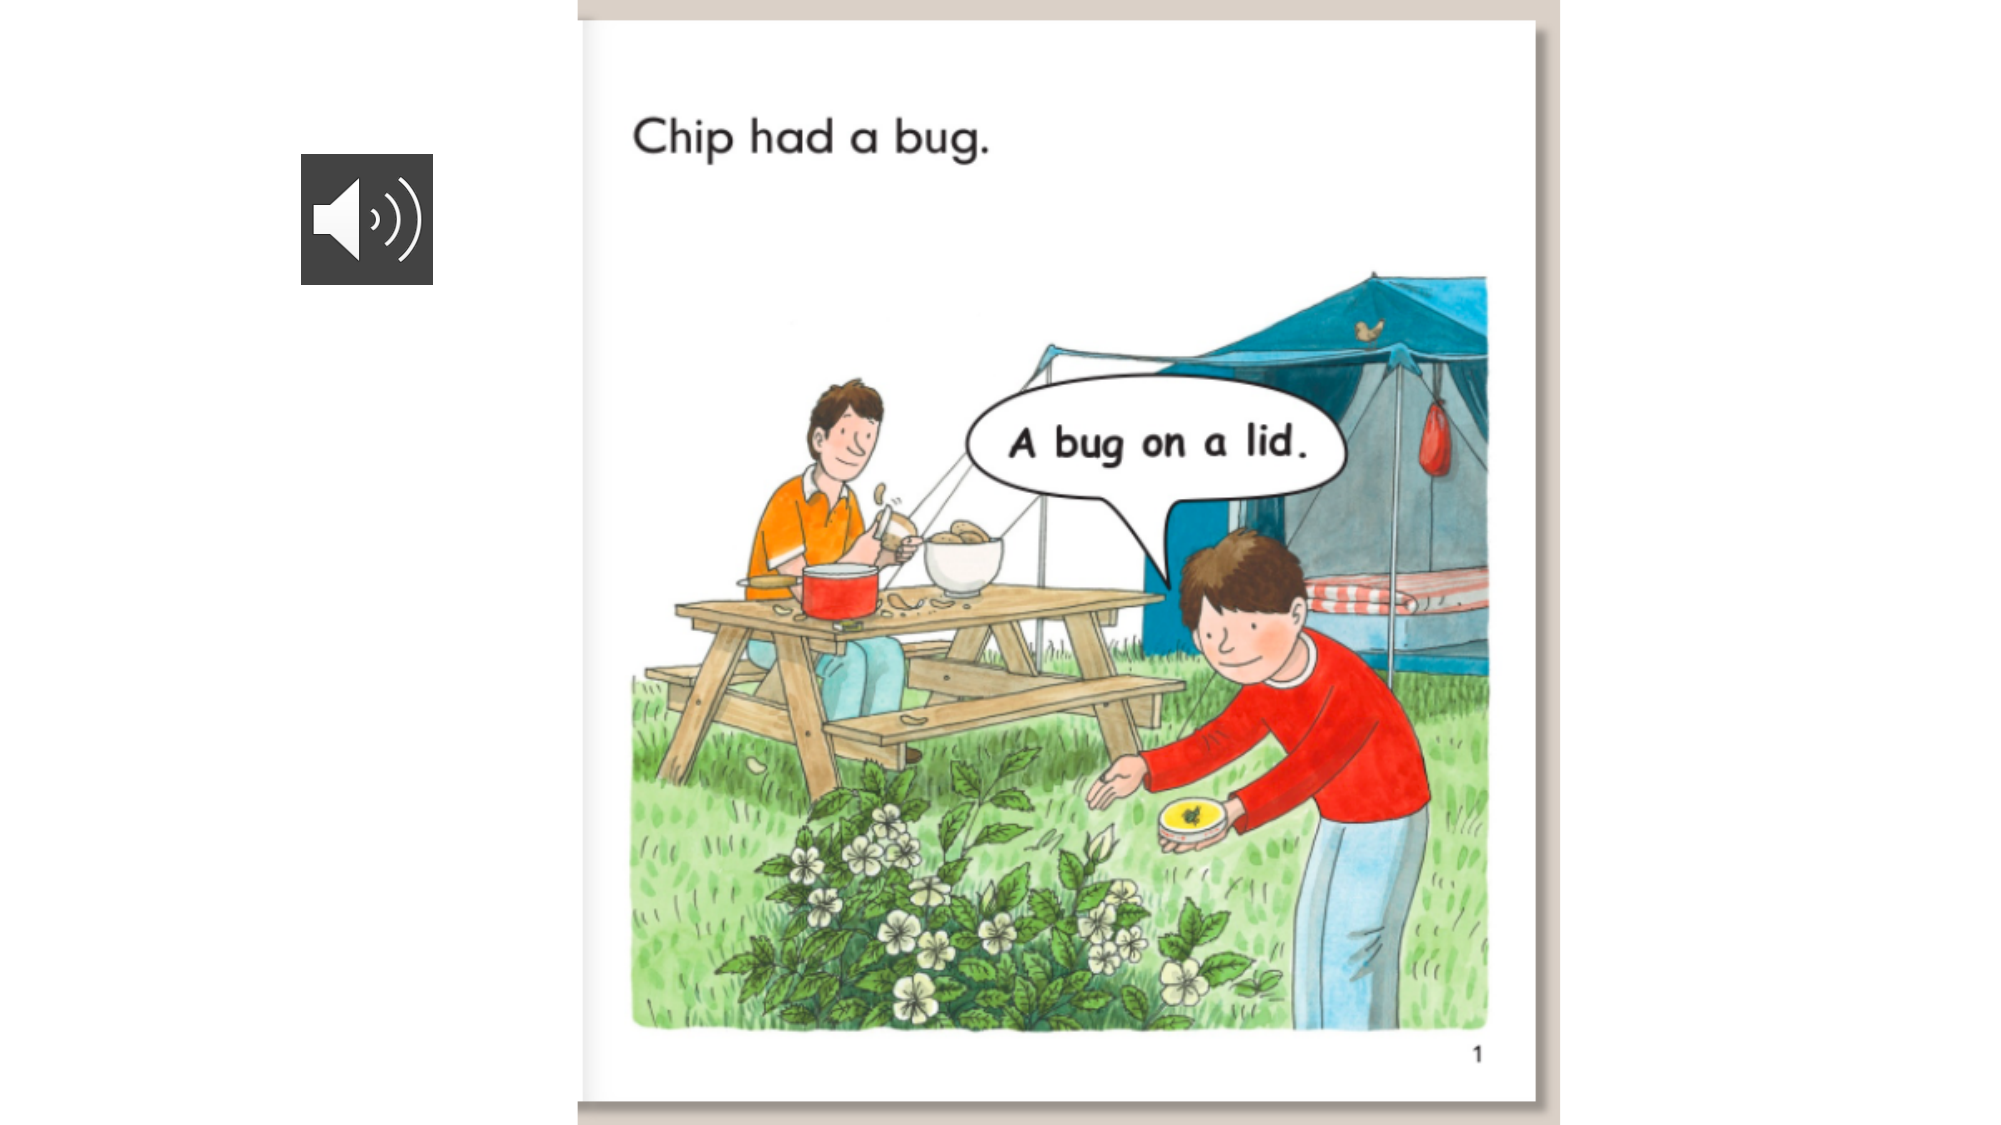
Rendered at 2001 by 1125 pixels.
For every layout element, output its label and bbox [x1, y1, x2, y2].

picture [300, 152, 434, 286]
picture [577, 0, 1561, 1125]
